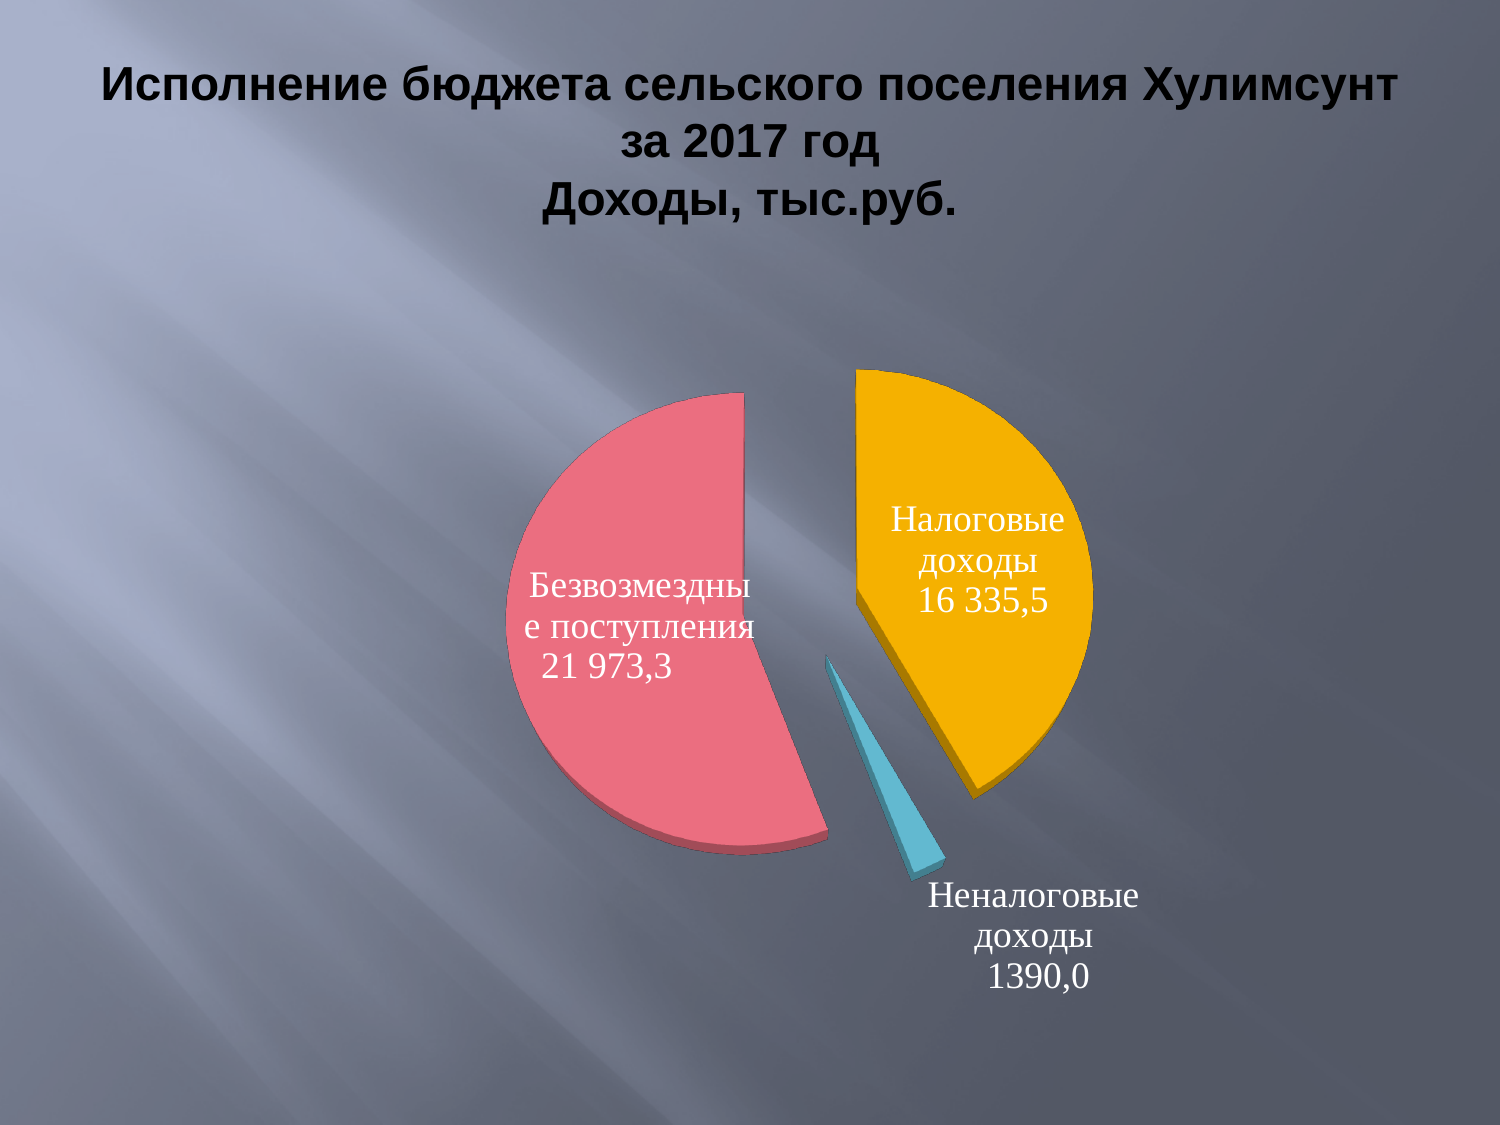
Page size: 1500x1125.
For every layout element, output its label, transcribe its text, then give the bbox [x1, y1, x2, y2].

title Исполнение бюджета сельского поселения Хулимсунт за 2017 год Доходы, тыс.руб. [75, 45, 1425, 233]
chart [74, 262, 1424, 1036]
